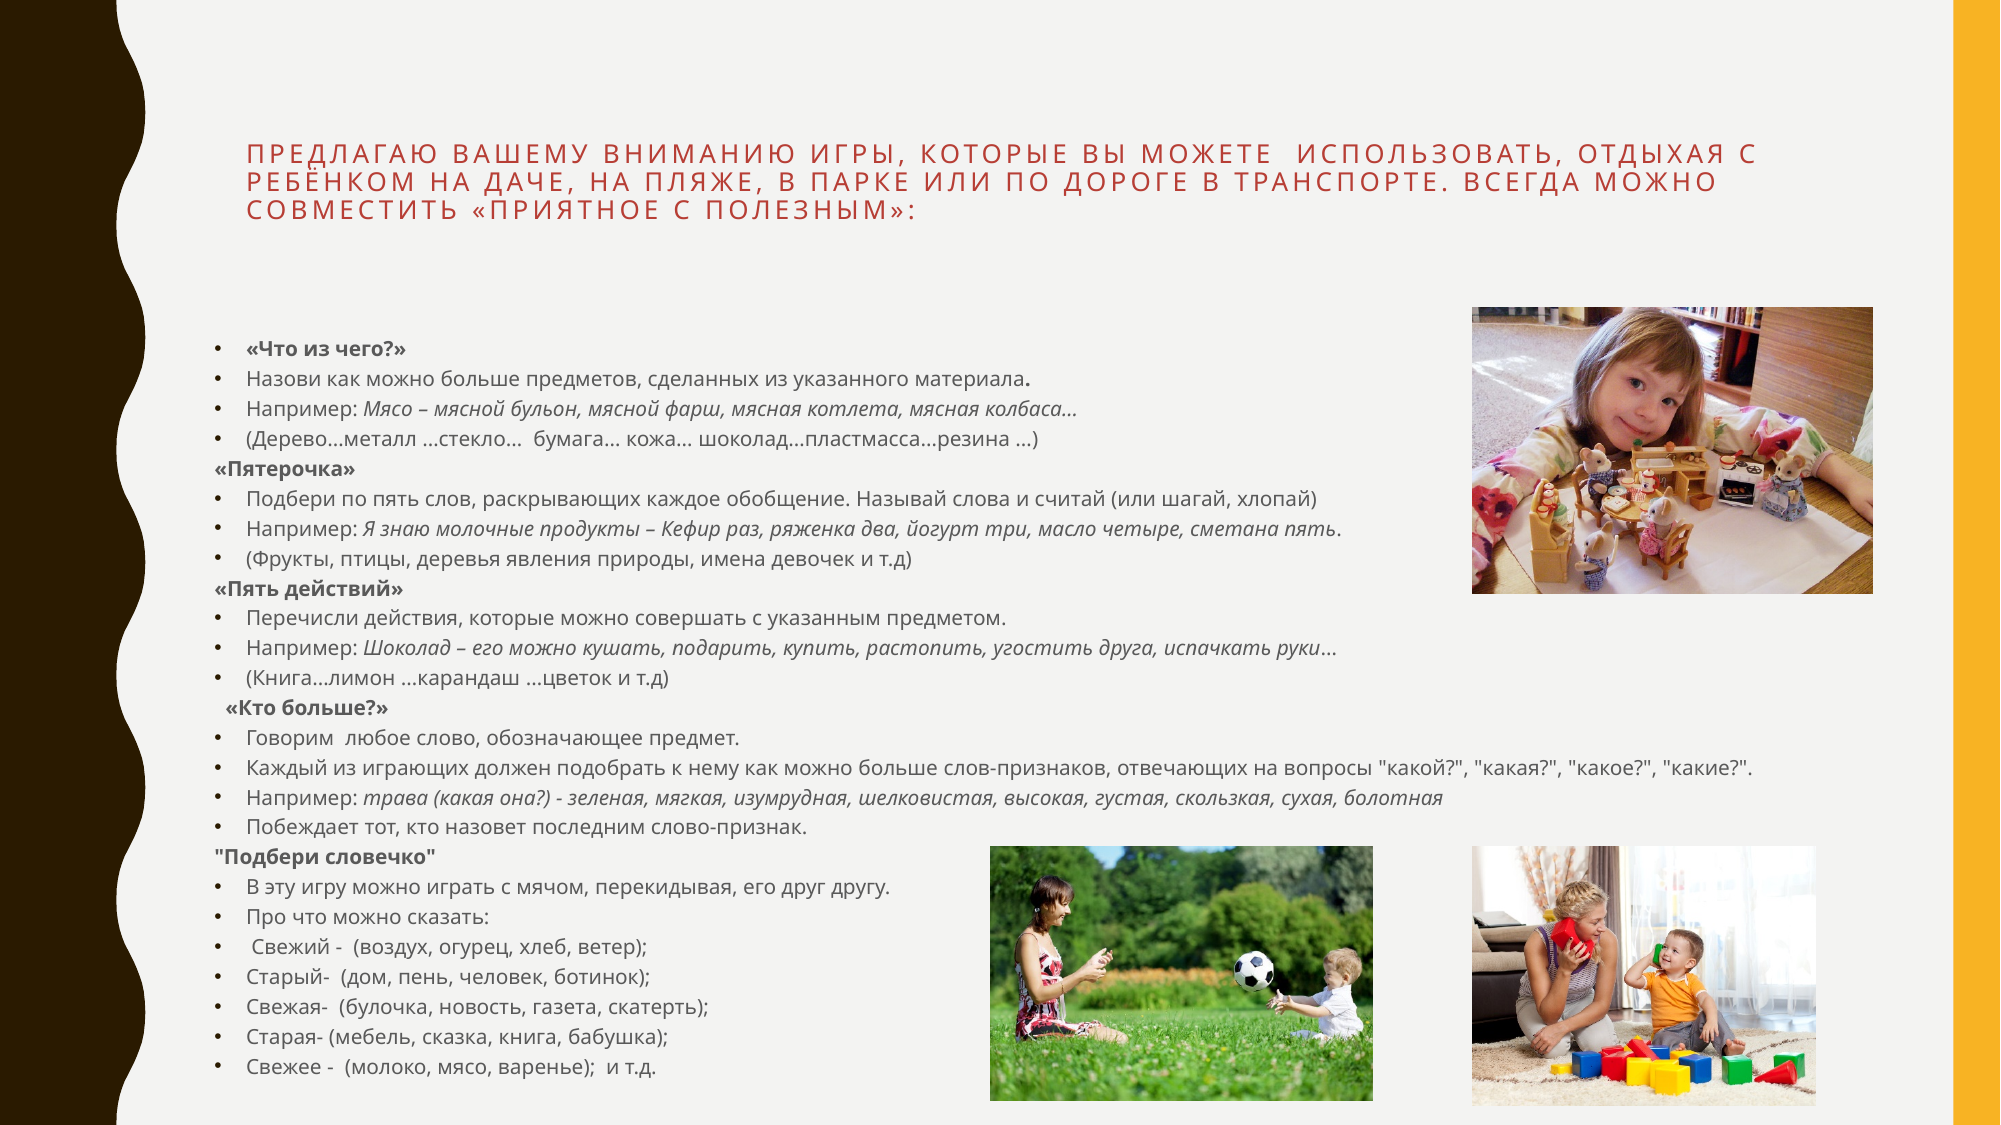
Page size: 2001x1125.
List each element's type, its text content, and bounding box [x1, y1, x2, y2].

picture [990, 846, 1373, 1101]
list «Что из чего?» Назови как можно больше предметов, сделанных из указанного материала. Например: Мясо – мясной бульон, мясной фарш, мясная котлета, мясная колбаса… (Дерево…металл …стекло… бумага… кожа… шоколад…пластмасса…резина …) «Пятерочка» Подбери по пять слов, раскрывающих каждое обобщение. Называй слова и считай (или шагай, хлопай) Например: Я знаю молочные продукты – Кефир раз, ряженка два, йогурт три, масло четыре, сметана пять. (Фрукты, птицы, деревья явления природы, имена девочек и т.д) «Пять действий» Перечисли действия, которые можно совершать с указанным предметом. Например: Шоколад – его можно кушать, подарить, купить, растопить, угостить друга, испачкать руки… (Книга…лимон …карандаш …цветок и т.д) «Кто больше?» Говорим любое слово, обозначающее предмет. Каждый из играющих должен подобрать к нему как можно больше слов-признаков, отвечающих на вопросы "какой?", "какая?", "какое?", "какие?". Например: трава (какая она?) - зеленая, мягкая, изумрудная, шелковистая, высокая, густая, скользкая, сухая, болотная Побеждает тот, кто назовет последним слово-признак. "Подбери словечко" В эту игру можно играть с мячом, перекидывая, его друг другу. Про что можно сказать: Свежий - (воздух, огурец, хлеб, ветер); Старый- (дом, пень, человек, ботинок); Свежая- (булочка, новость, газета, скатерть); Старая- (мебель, сказка, книга, бабушка); Свежее - (молоко, мясо, варенье); и т.д. [199, 323, 1870, 1090]
picture [1472, 307, 1873, 594]
picture [1472, 846, 1816, 1106]
title Предлагаю Вашему вниманию игры, которые вы можете использовать, отдыхая с ребёнком на даче, на пляже, в парке или по дороге в транспорте. Всегда можно совместить «приятное с полезным»: [230, 133, 1901, 308]
